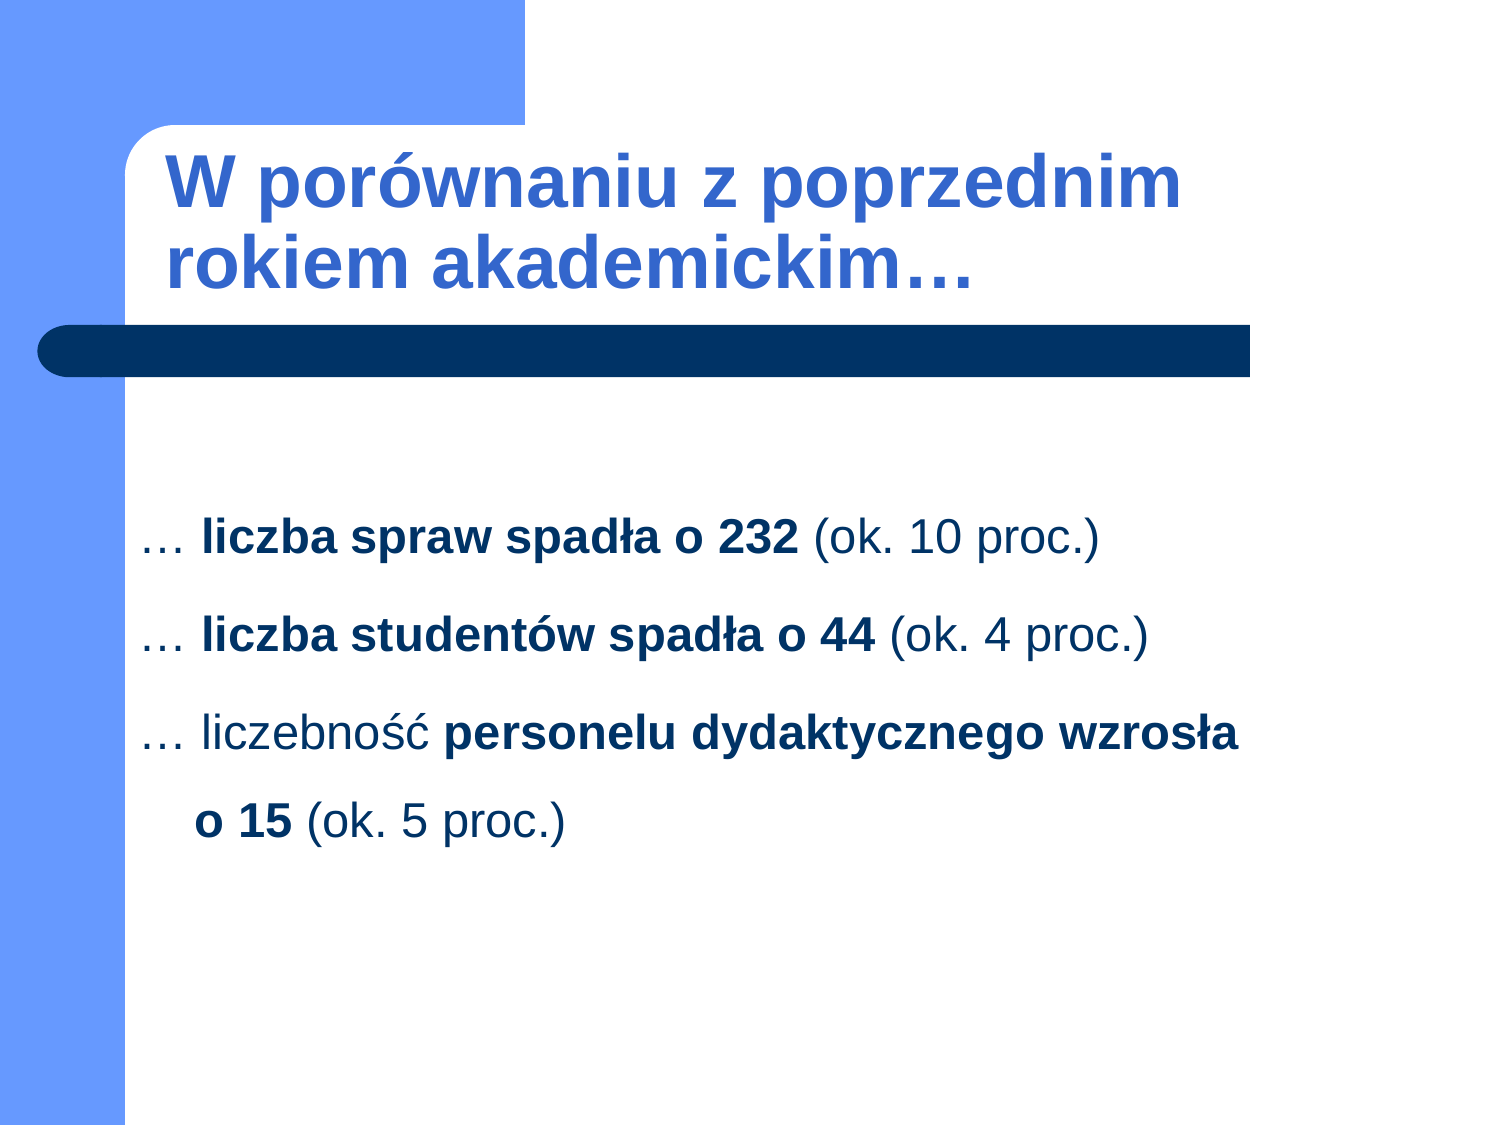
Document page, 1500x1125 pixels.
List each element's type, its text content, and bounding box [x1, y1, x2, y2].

title W porównaniu z poprzednim rokiem akademickim… [149, 124, 1463, 313]
text_box … liczba spraw spadła o 232 (ok. 10 proc.) … liczba studentów spadła o 44 (ok. 4 proc.) … liczebność personelu dydaktycznego wzrosła o 15 (ok. 5 proc.) [123, 467, 1463, 903]
